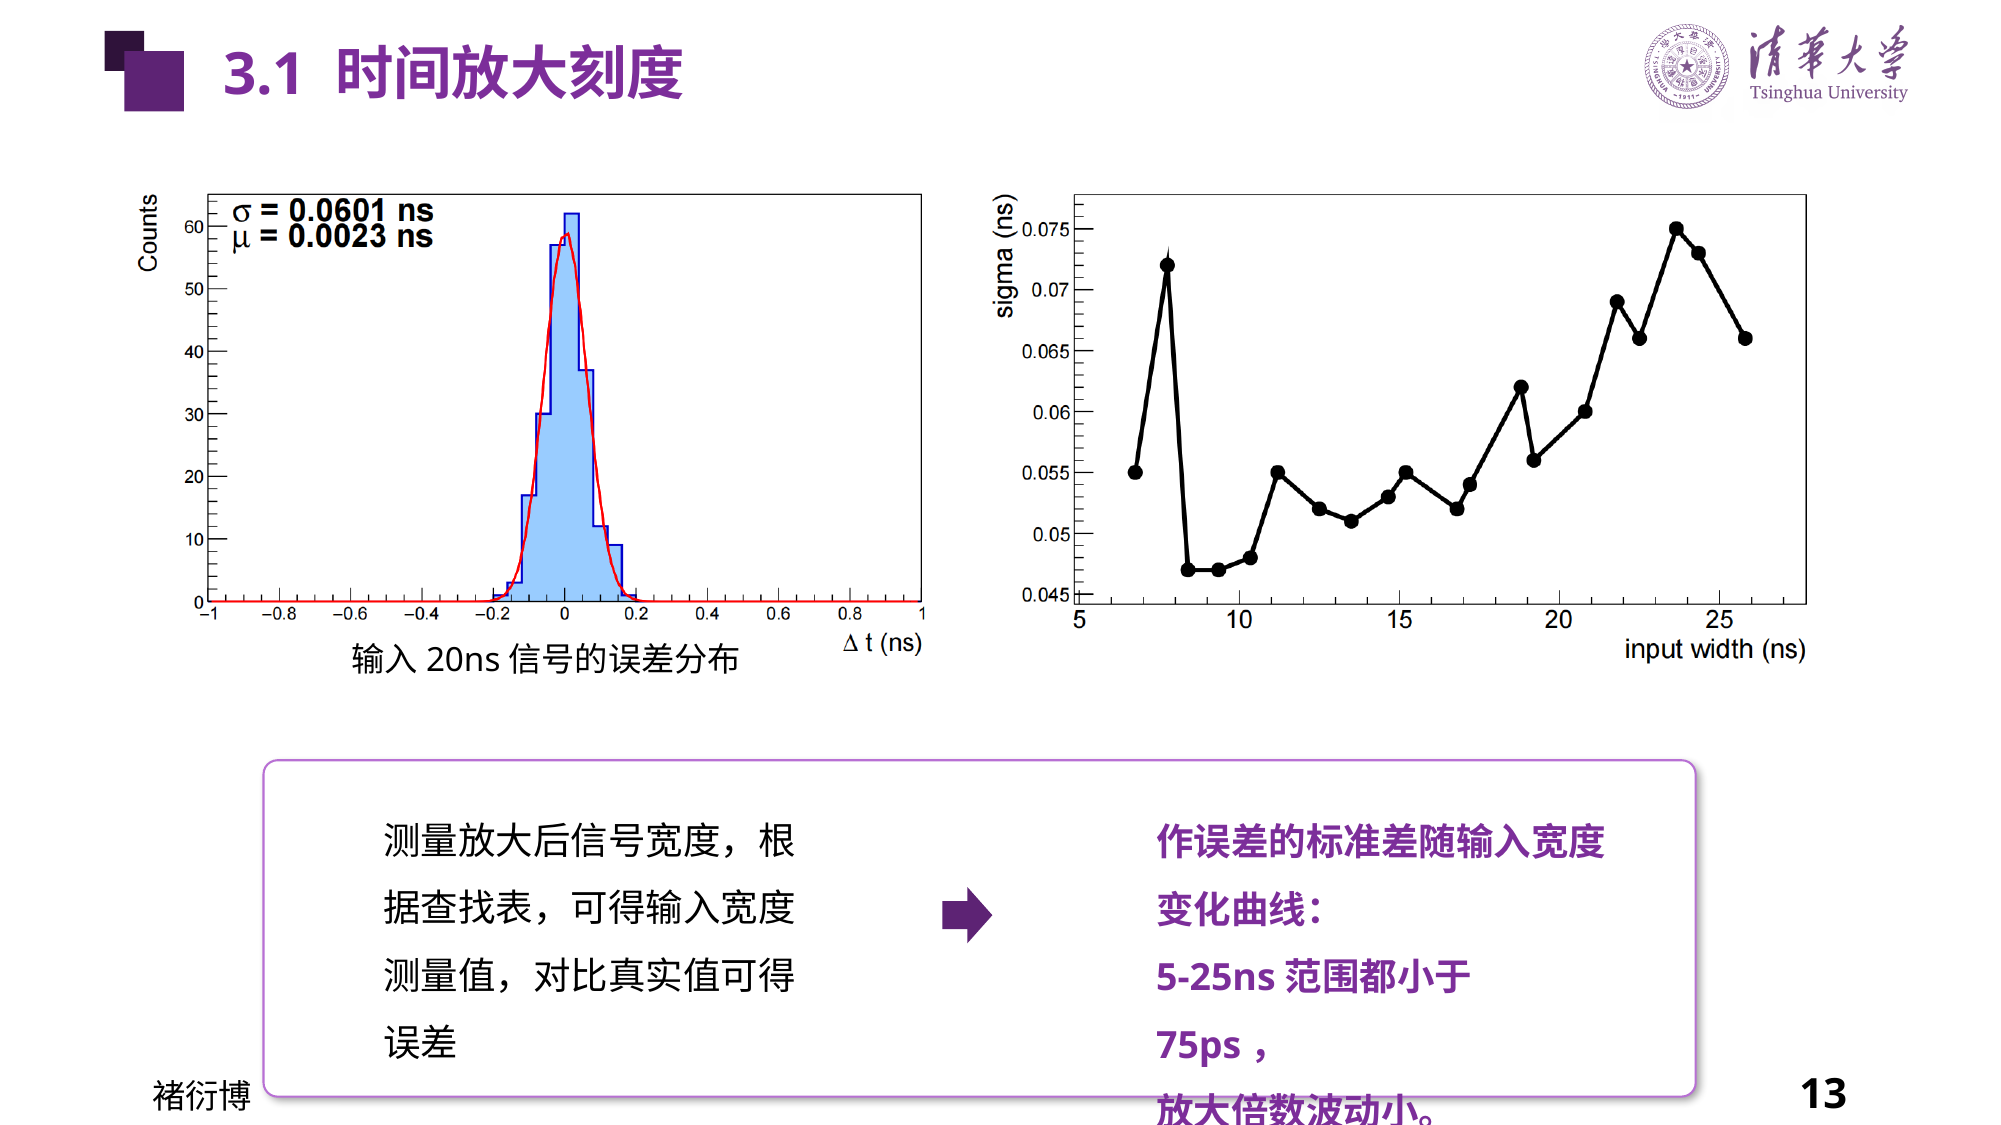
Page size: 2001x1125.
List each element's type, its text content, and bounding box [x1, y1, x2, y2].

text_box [104, 13, 194, 149]
text_box 3.1 时间放大刻度 [208, 28, 1570, 114]
text_box [262, 759, 1697, 1098]
text_box 作误差的标准差随输入宽度变化曲线： 5-25ns范围都小于75ps， 放大倍数波动小。 [1141, 788, 1623, 1125]
text_box 输入20ns信号的误差分布 [336, 669, 861, 686]
text_box [941, 884, 994, 947]
picture [1570, 13, 1987, 123]
slide_number 褚衍博 [137, 1065, 588, 1125]
picture [124, 166, 945, 669]
text_box 测量放大后信号宽度，根据查找表，可得输入宽度测量值，对比真实值可得误差 [368, 786, 829, 1072]
picture [967, 161, 1824, 676]
slide_number 13 [1412, 1065, 1863, 1125]
